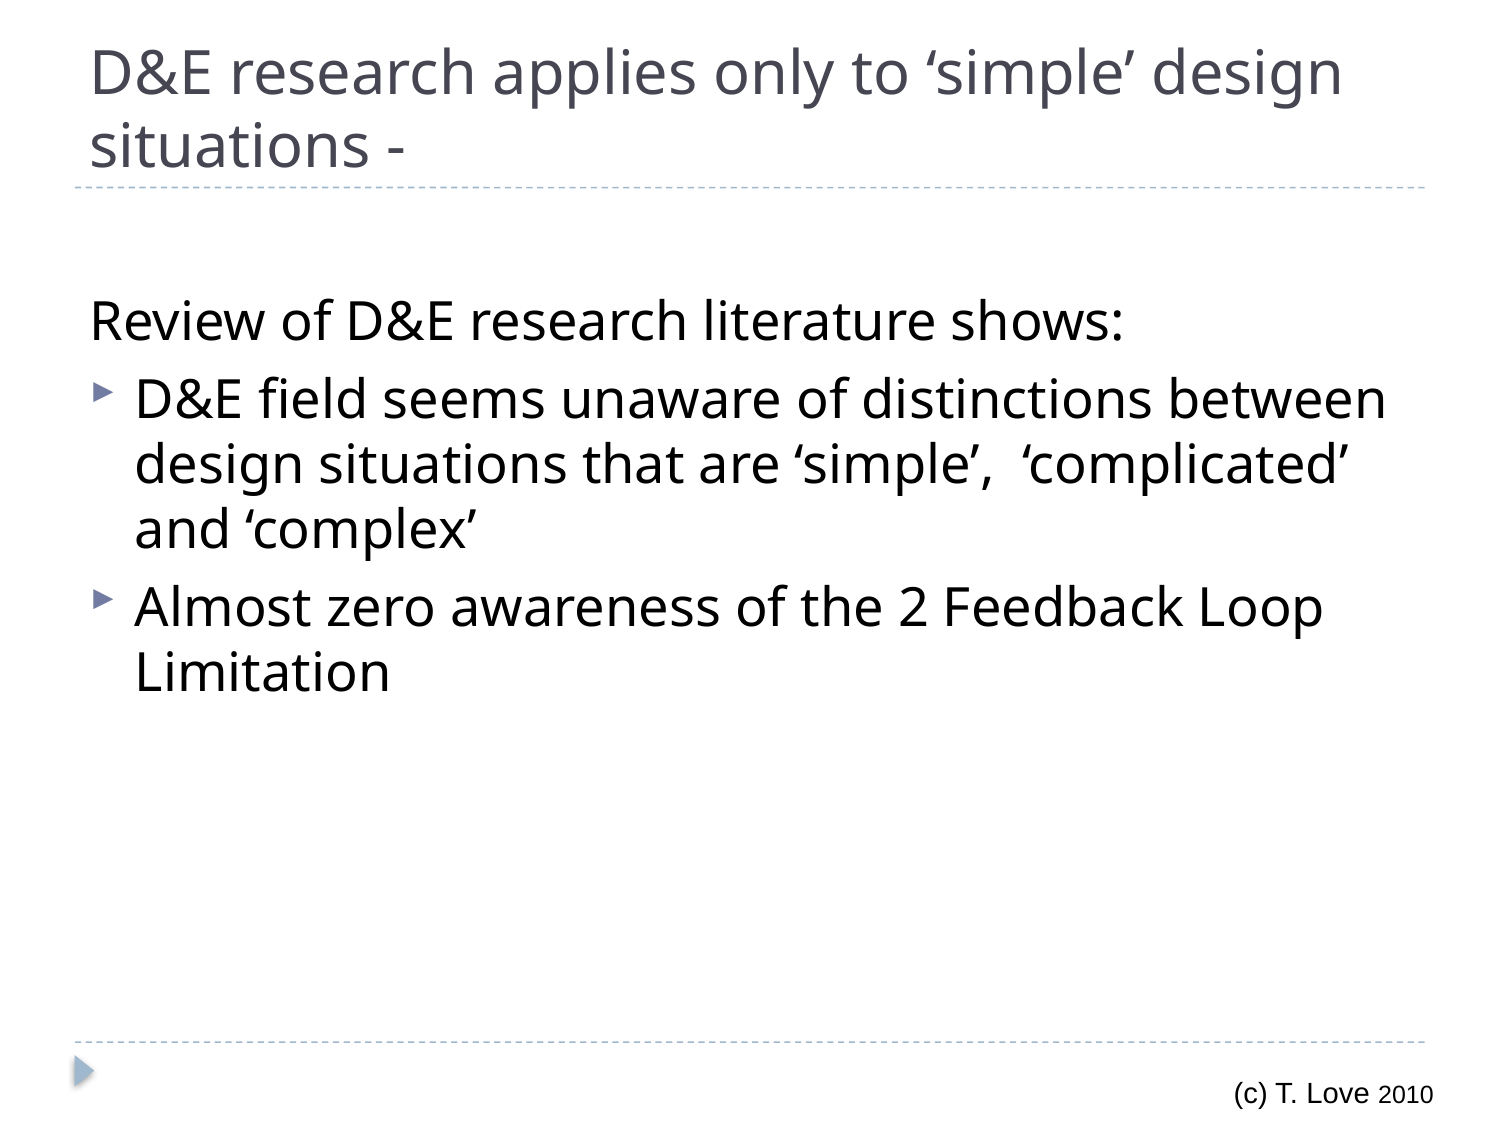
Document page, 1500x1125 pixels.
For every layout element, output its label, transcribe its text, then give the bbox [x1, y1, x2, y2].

title D&E research applies only to ‘simple’ design situations - [75, 24, 1425, 188]
list Review of D&E research literature shows: D&E field seems unaware of distinctions between design situations that are ‘simple’, ‘complicated’ and ‘complex’ Almost zero awareness of the 2 Feedback Loop Limitation [75, 278, 1425, 1010]
